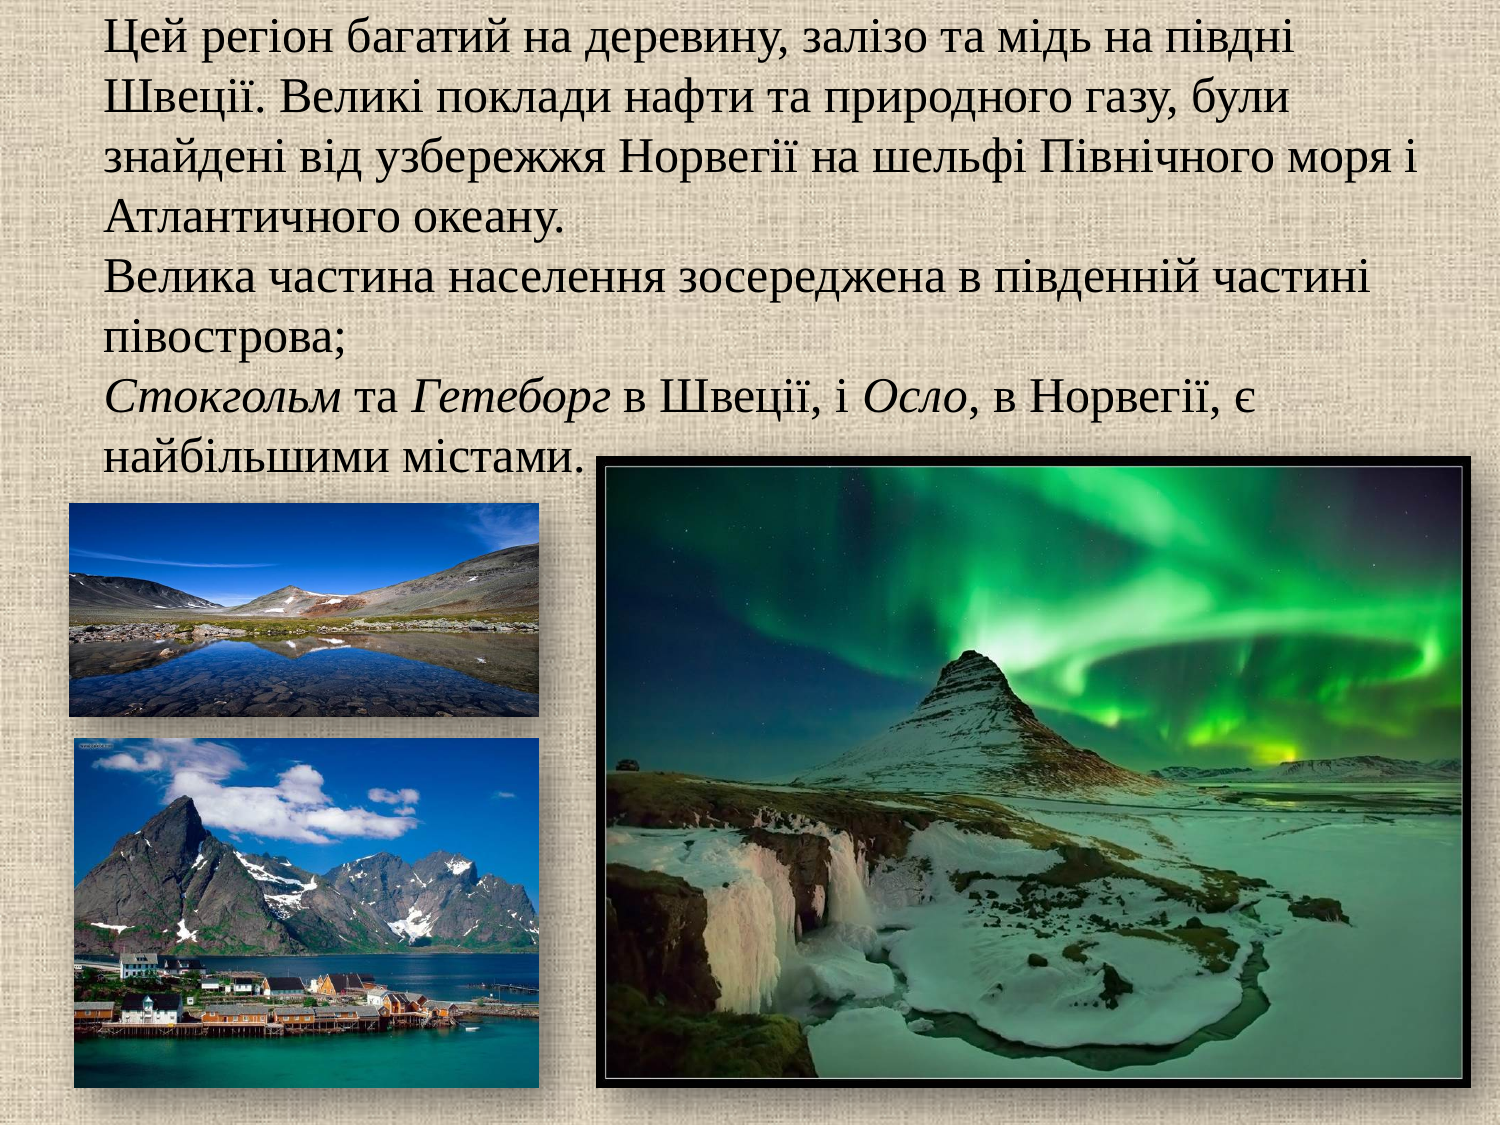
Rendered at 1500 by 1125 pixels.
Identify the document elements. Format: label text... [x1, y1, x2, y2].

title Цей регіон багатий на деревину, залізо та мідь на півдні Швеції. Великі поклади нафти та природного газу, були знайдені від узбережжя Норвегії на шельфі Північного моря і Атлантичного океану. Велика частина населення зосереджена в південній частині півострова; Стокгольм та Гетеборг в Швеції, і Осло, в Норвегії, є найбільшими містами. [88, 137, 1437, 348]
picture [0, 0, 1500, 1125]
